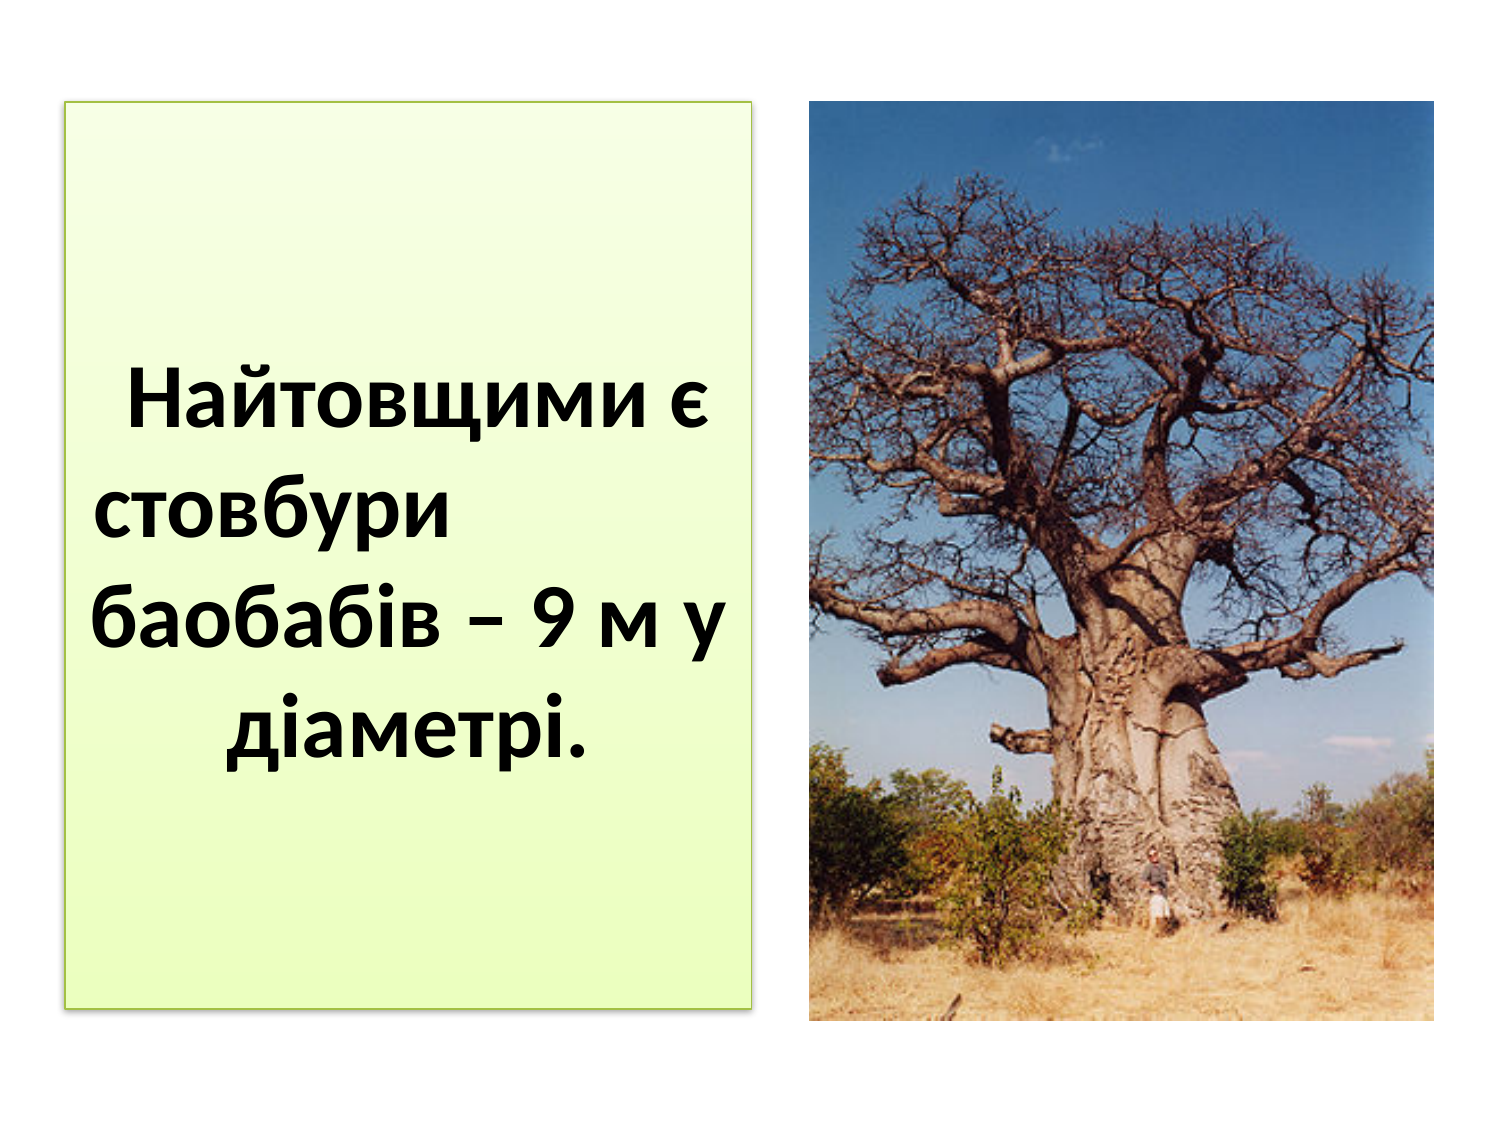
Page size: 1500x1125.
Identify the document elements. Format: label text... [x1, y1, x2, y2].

picture [808, 101, 1434, 1021]
title Найтовщими є стовбури баобабів – 9 м у діаметрі. [64, 101, 752, 1010]
